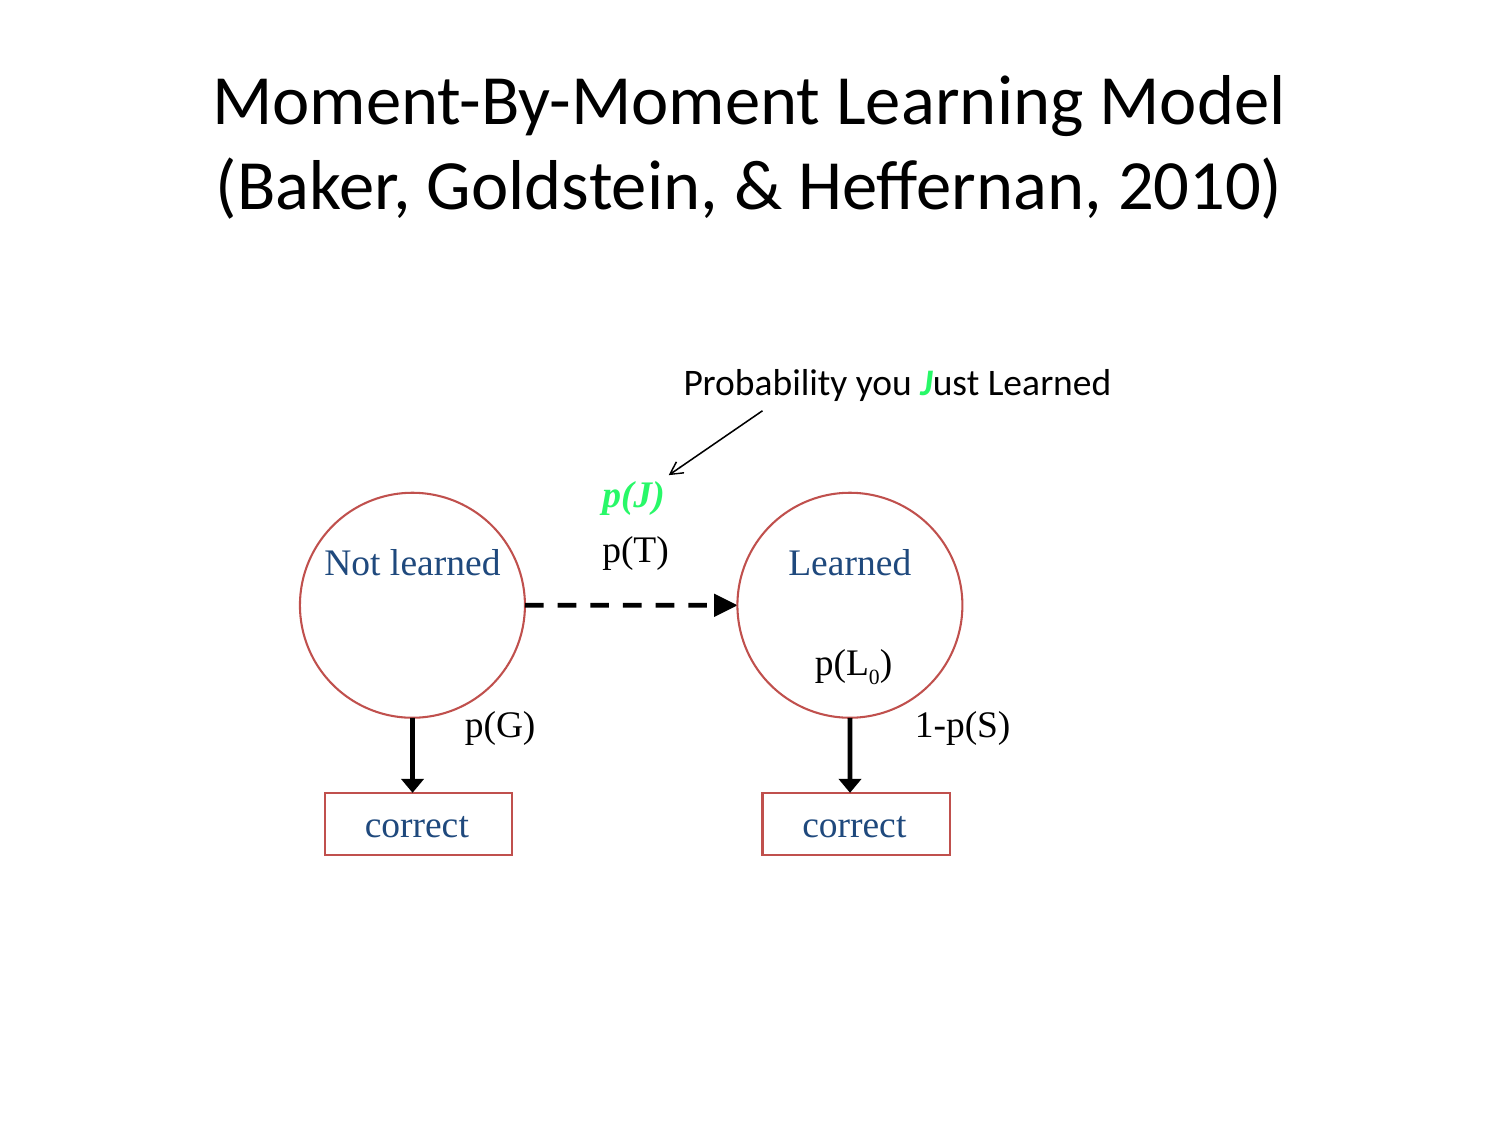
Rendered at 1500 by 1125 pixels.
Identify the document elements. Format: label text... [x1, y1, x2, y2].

text_box correct [787, 792, 963, 853]
text_box [324, 792, 513, 856]
text_box p(T) [587, 523, 688, 578]
text_box [766, 492, 934, 530]
text_box Not learned [275, 530, 550, 590]
text_box [839, 717, 861, 793]
text_box p(J) [587, 462, 688, 523]
text_box p(G) [450, 692, 563, 753]
text_box p(L0) [799, 630, 950, 697]
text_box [668, 410, 763, 476]
text_box correct [350, 792, 525, 853]
text_box 1-p(S) [900, 692, 1075, 753]
text_box Learned [712, 530, 988, 650]
text_box [402, 717, 423, 793]
text_box [299, 590, 525, 718]
text_box [746, 650, 900, 718]
text_box [762, 792, 950, 856]
text_box Probability you Just Learned [668, 350, 1250, 410]
title Moment-By-Moment Learning Model (Baker, Goldstein, & Heffernan, 2010) [75, 45, 1425, 233]
text_box [328, 492, 497, 530]
